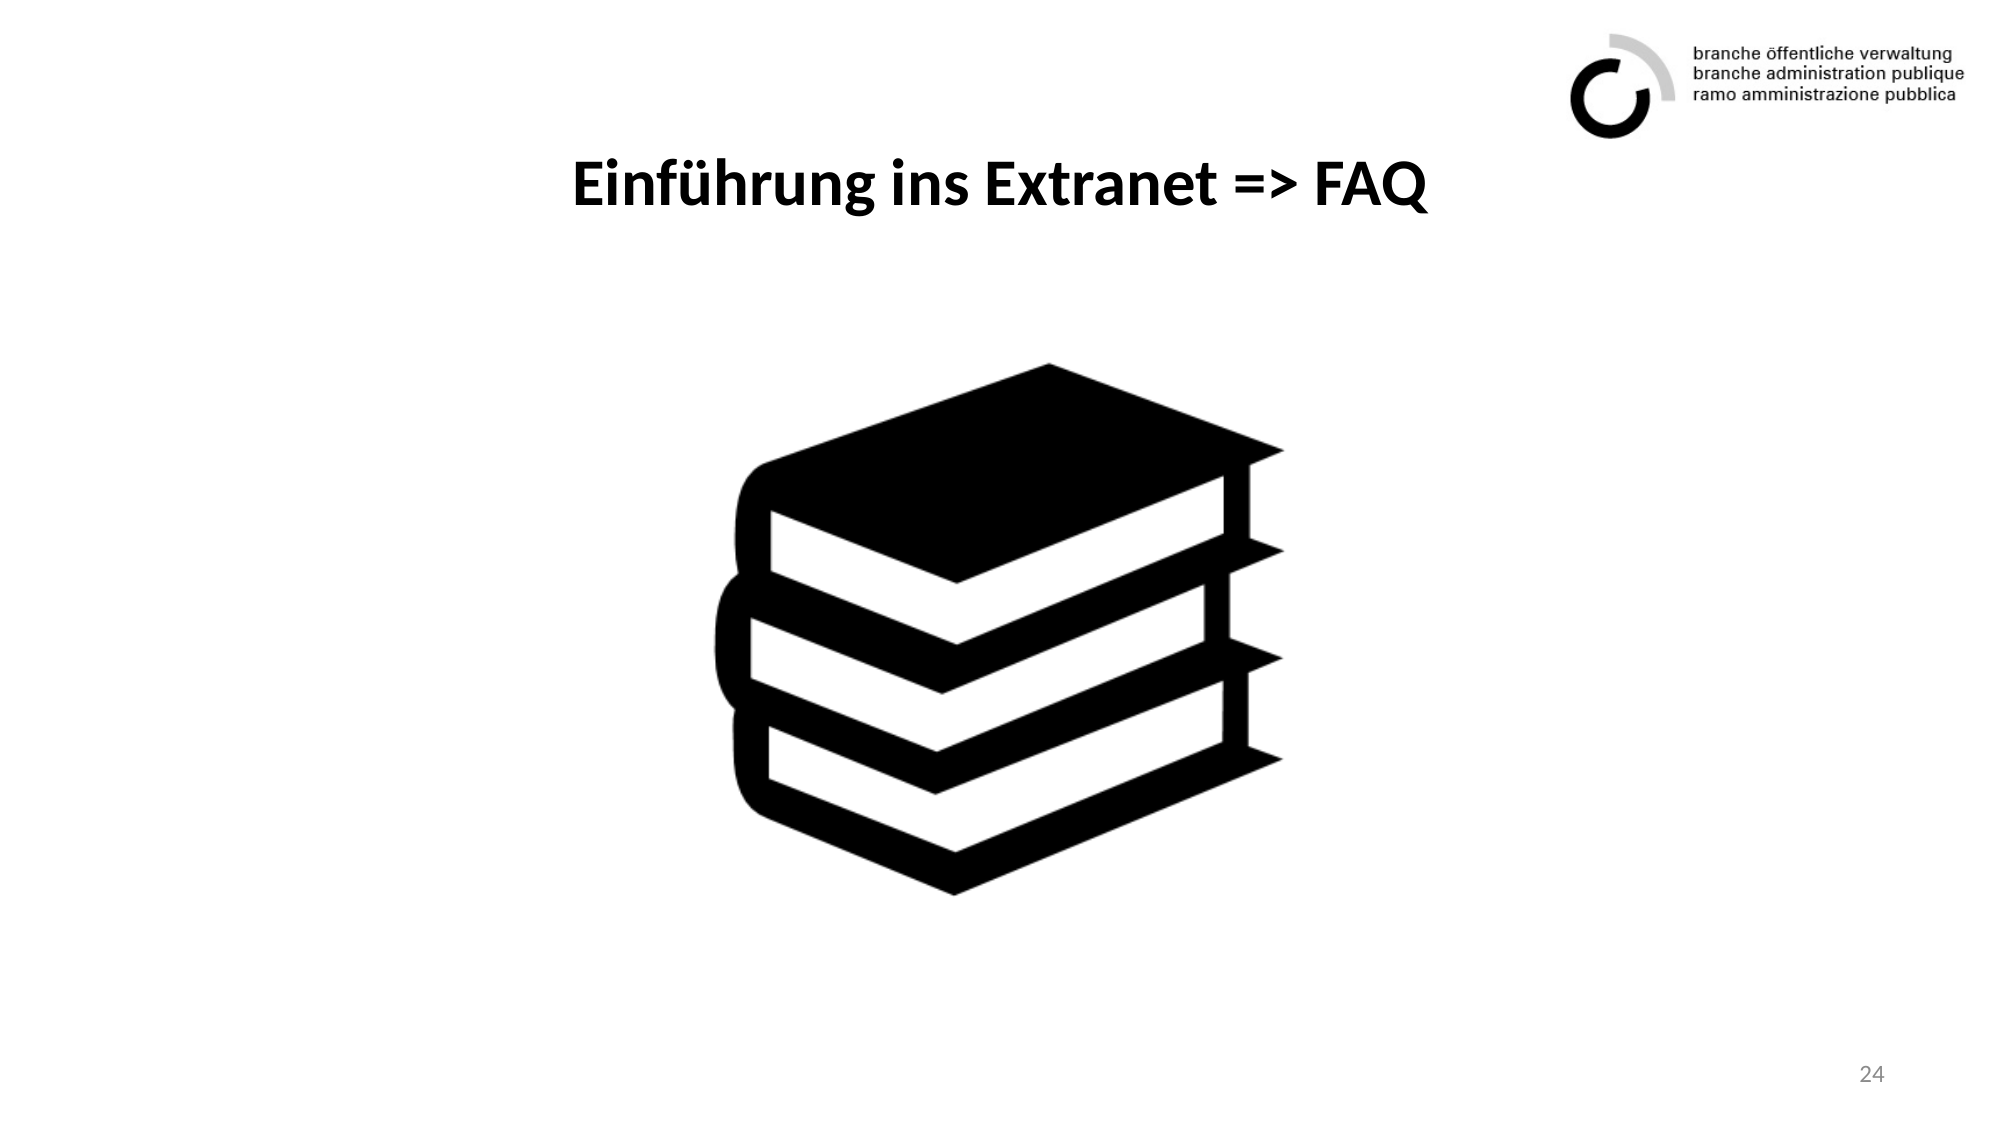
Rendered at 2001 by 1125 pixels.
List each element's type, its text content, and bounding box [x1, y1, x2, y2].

picture [1566, 28, 1975, 147]
picture [678, 308, 1322, 951]
title Einführung ins Extranet => FAQ [99, 125, 1900, 233]
slide_number 24 [1433, 1042, 1900, 1103]
